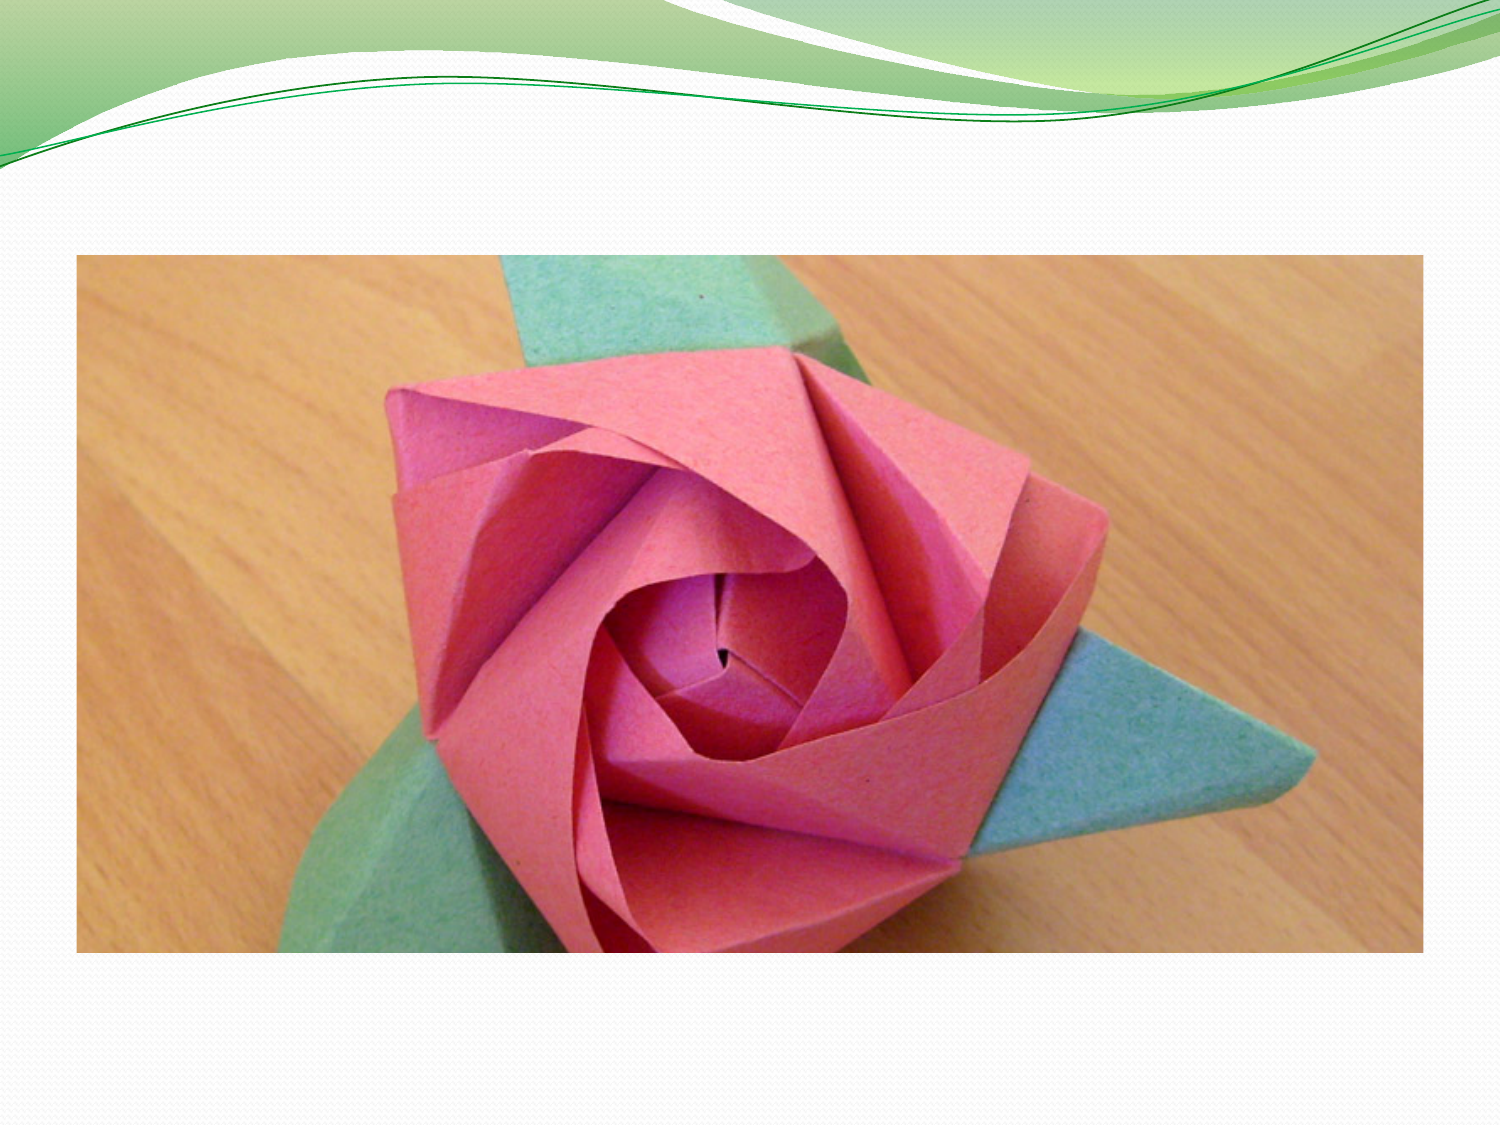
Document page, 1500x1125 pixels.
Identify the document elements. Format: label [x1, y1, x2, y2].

picture [76, 255, 1424, 953]
